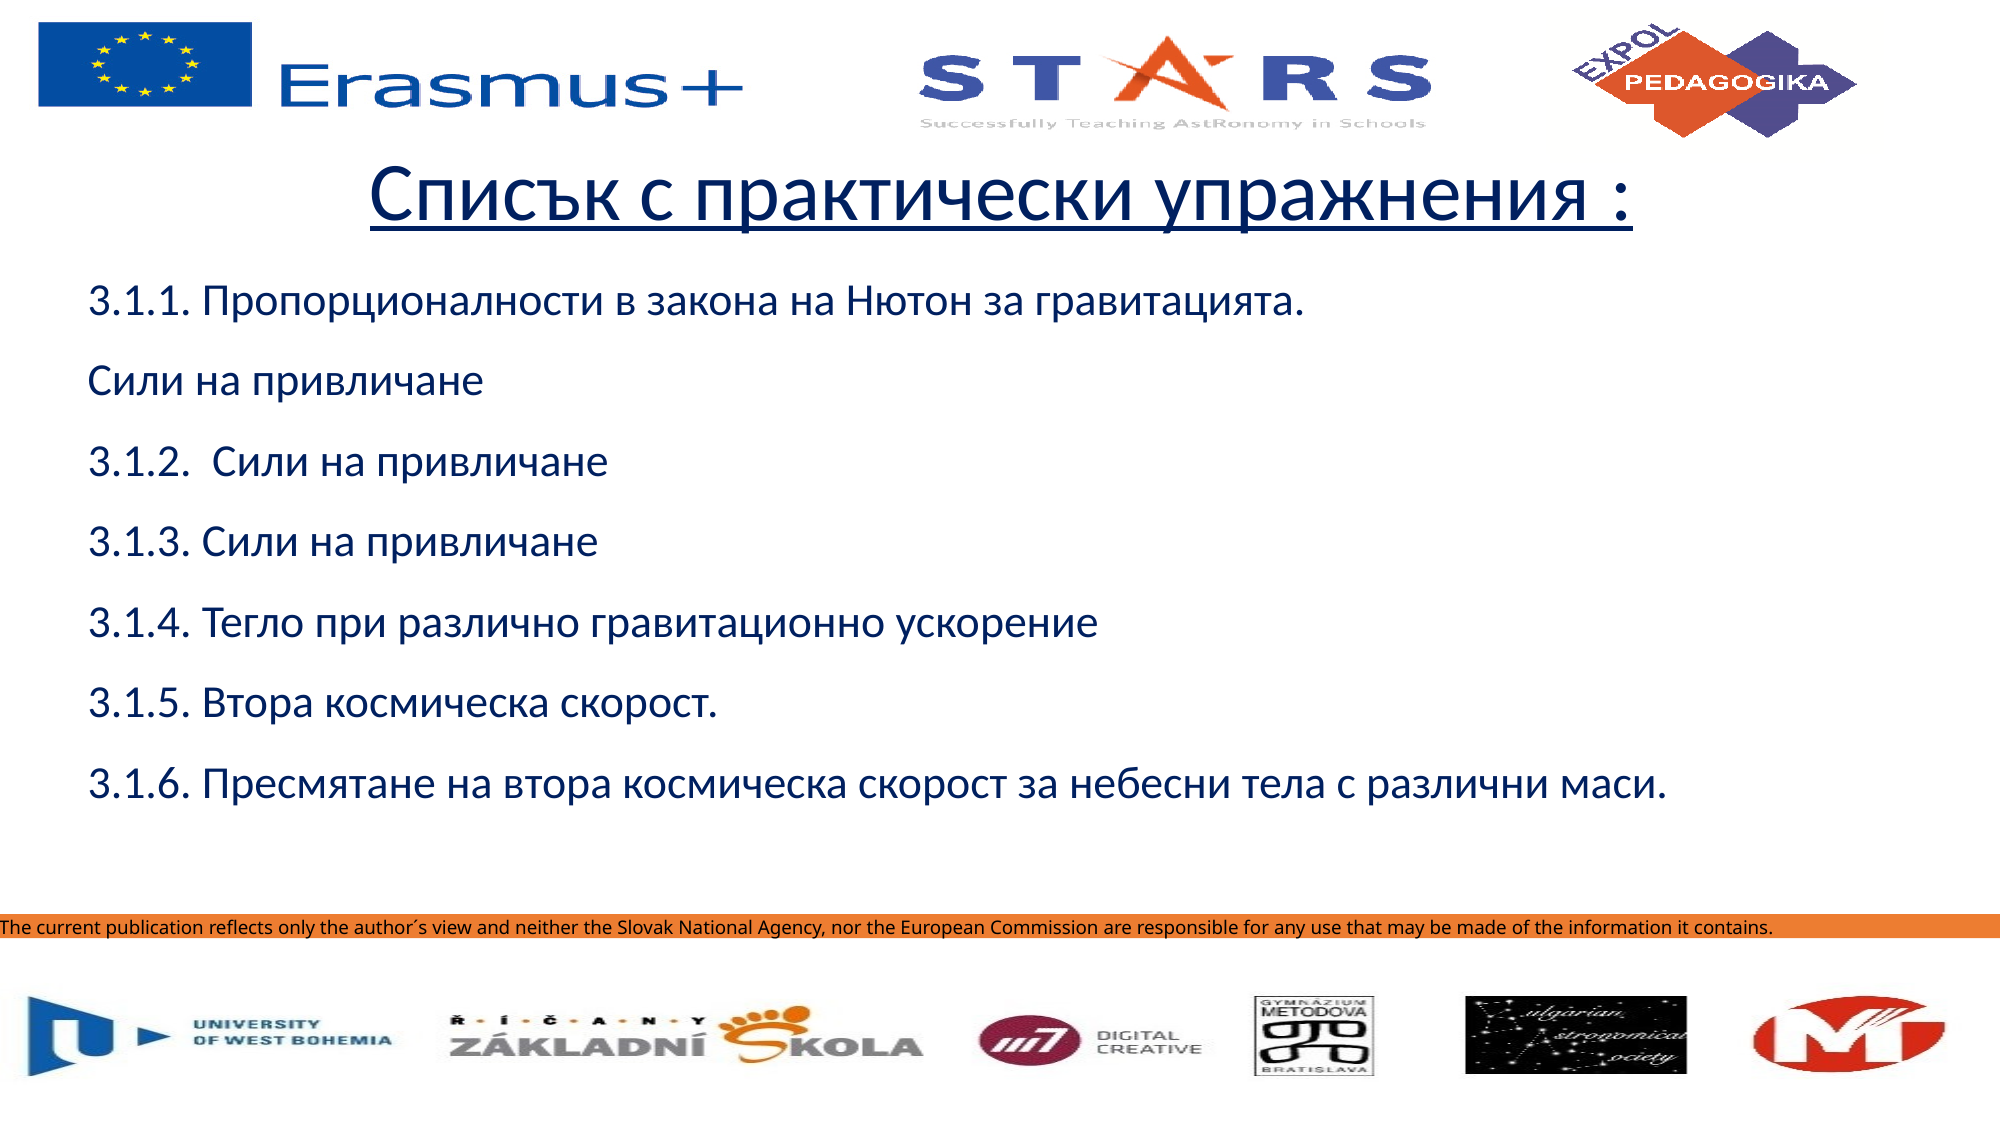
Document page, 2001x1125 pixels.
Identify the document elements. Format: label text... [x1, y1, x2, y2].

picture [0, 0, 2000, 173]
text_box Списък с практически упражнения : [42, 173, 1960, 238]
text_box 3.1.1. Пропорционалности в закона на Нютон за гравитацията. Сили на привличане 3.1.2. Сили на привличане 3.1.3. Сили на привличане 3.1.4. Тегло при различно гравитационно ускорение 3.1.5. Втора космическа скорост. 3.1.6. Пресмятане на втора космическа скорост за небесни тела с различни маси. [87, 258, 1916, 808]
picture [0, 951, 2000, 1125]
text_box The current publication reflects only the author´s view and neither the Slovak National Agency, nor the European Commission are responsible for any use that may be made of the information it contains. [0, 914, 2000, 939]
